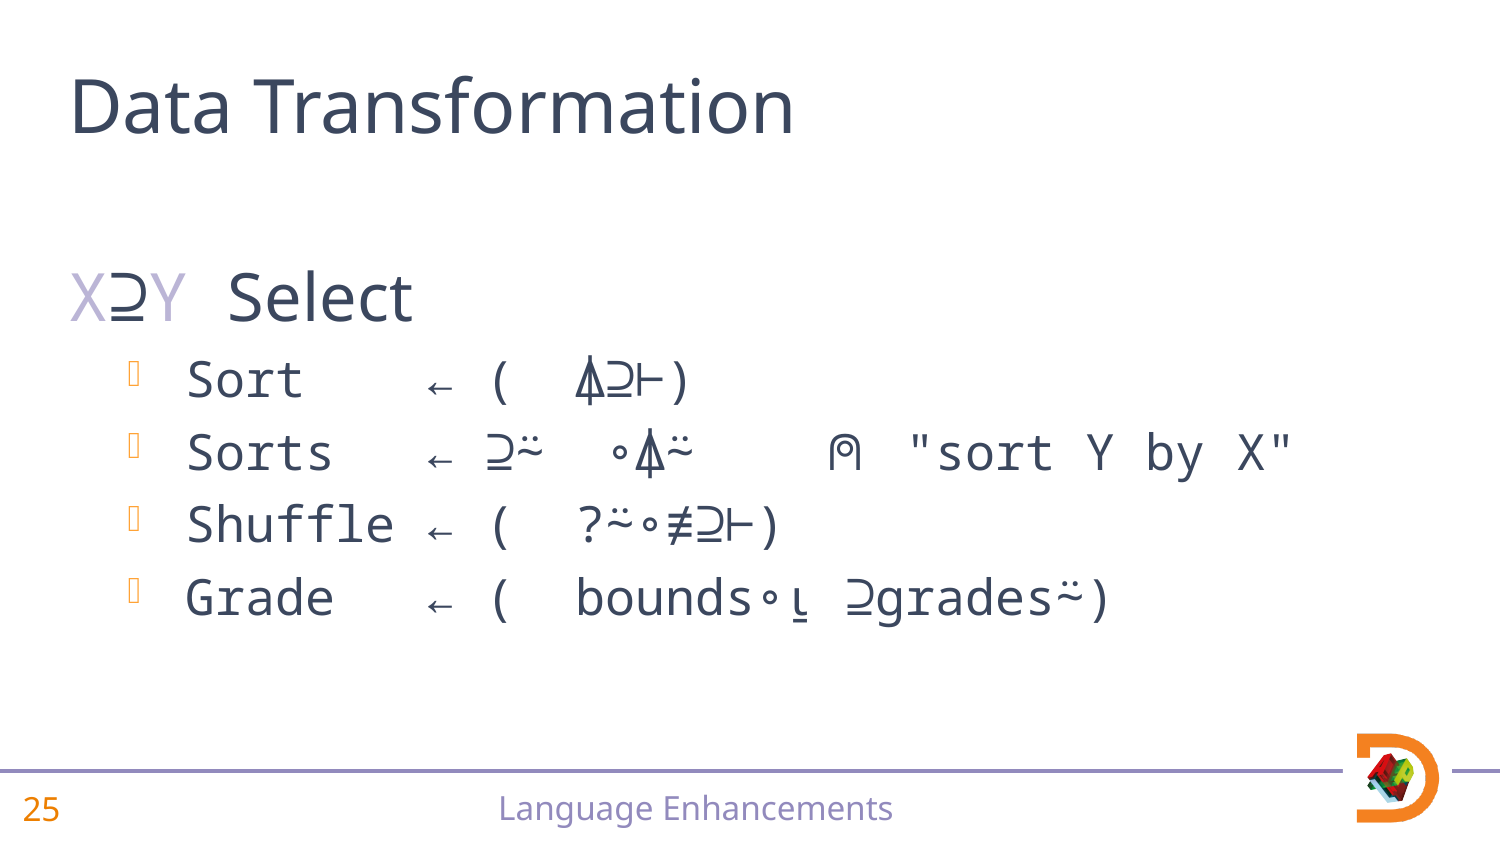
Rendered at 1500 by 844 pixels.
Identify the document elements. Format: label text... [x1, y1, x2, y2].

list X⊇Y Select Sort ← ( ⍋⊇⊢) Sorts ← ⊇⍨ ∘⍋⍨ ⍝ "sort Y by X" Shuffle ← ( ?⍨∘≢⊇⊢) Grade ← ( bounds∘⍸ ⊇grades⍨) [53, 207, 1453, 800]
picture [1342, 800, 1453, 833]
title Data Transformation [53, 43, 1203, 157]
